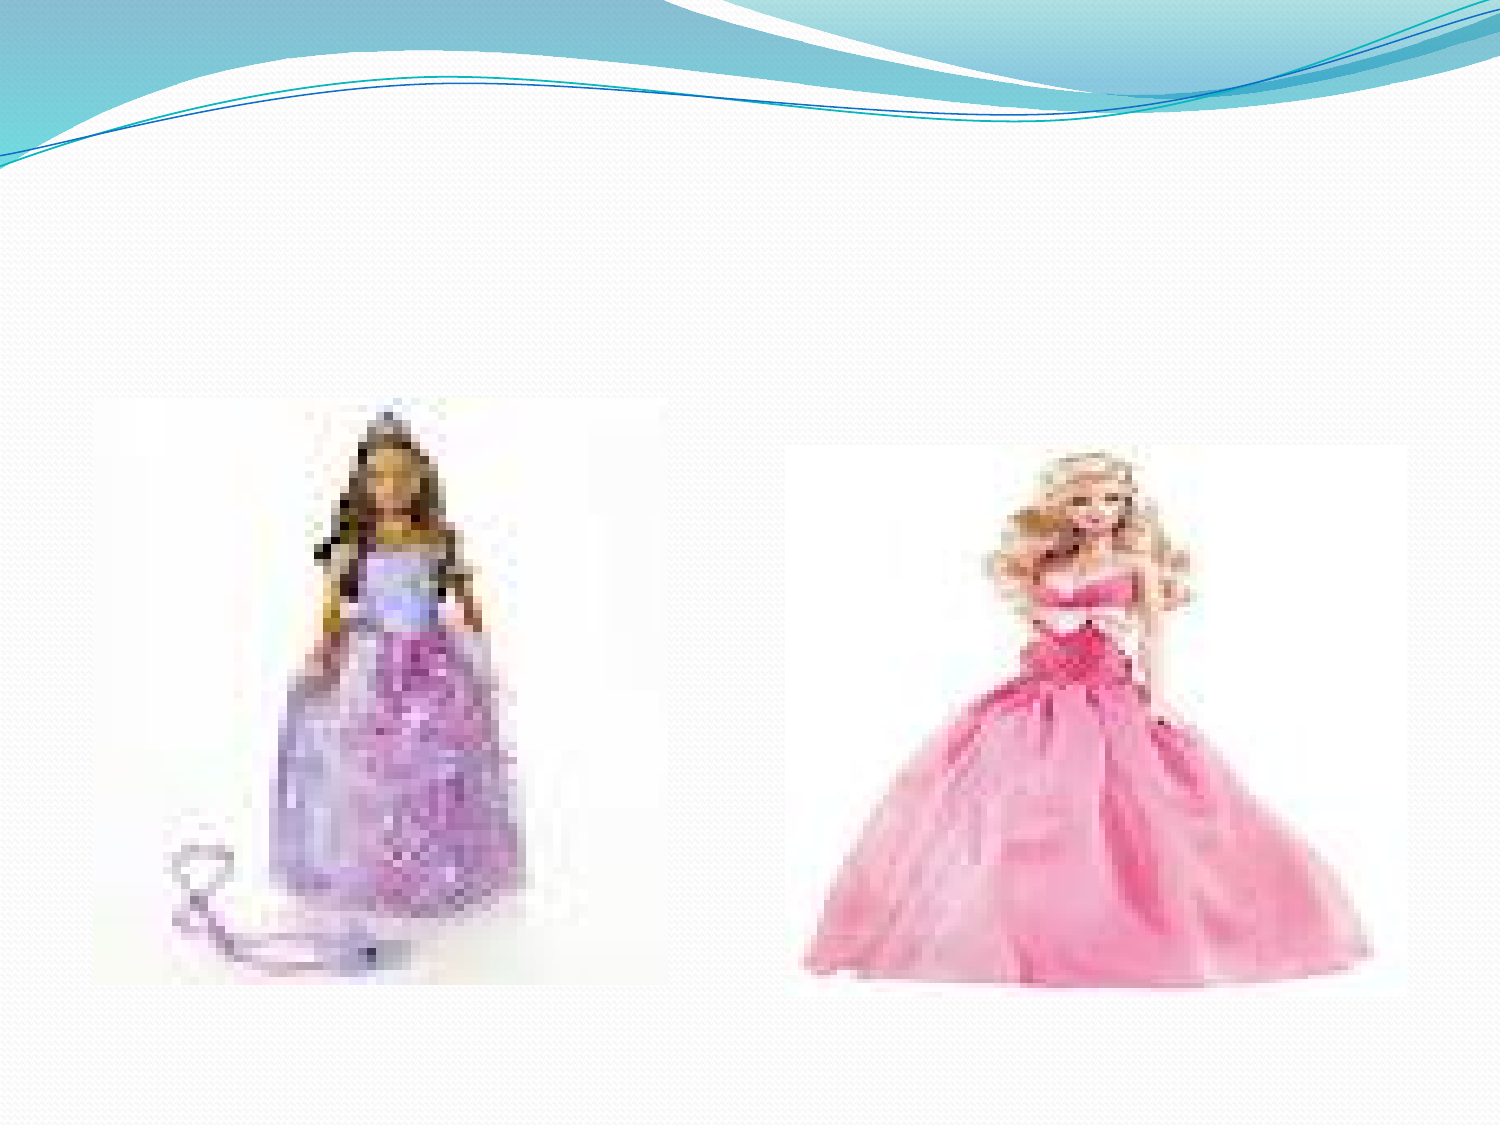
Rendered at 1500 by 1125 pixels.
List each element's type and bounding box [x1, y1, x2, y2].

picture [784, 445, 1407, 997]
list [93, 398, 669, 985]
